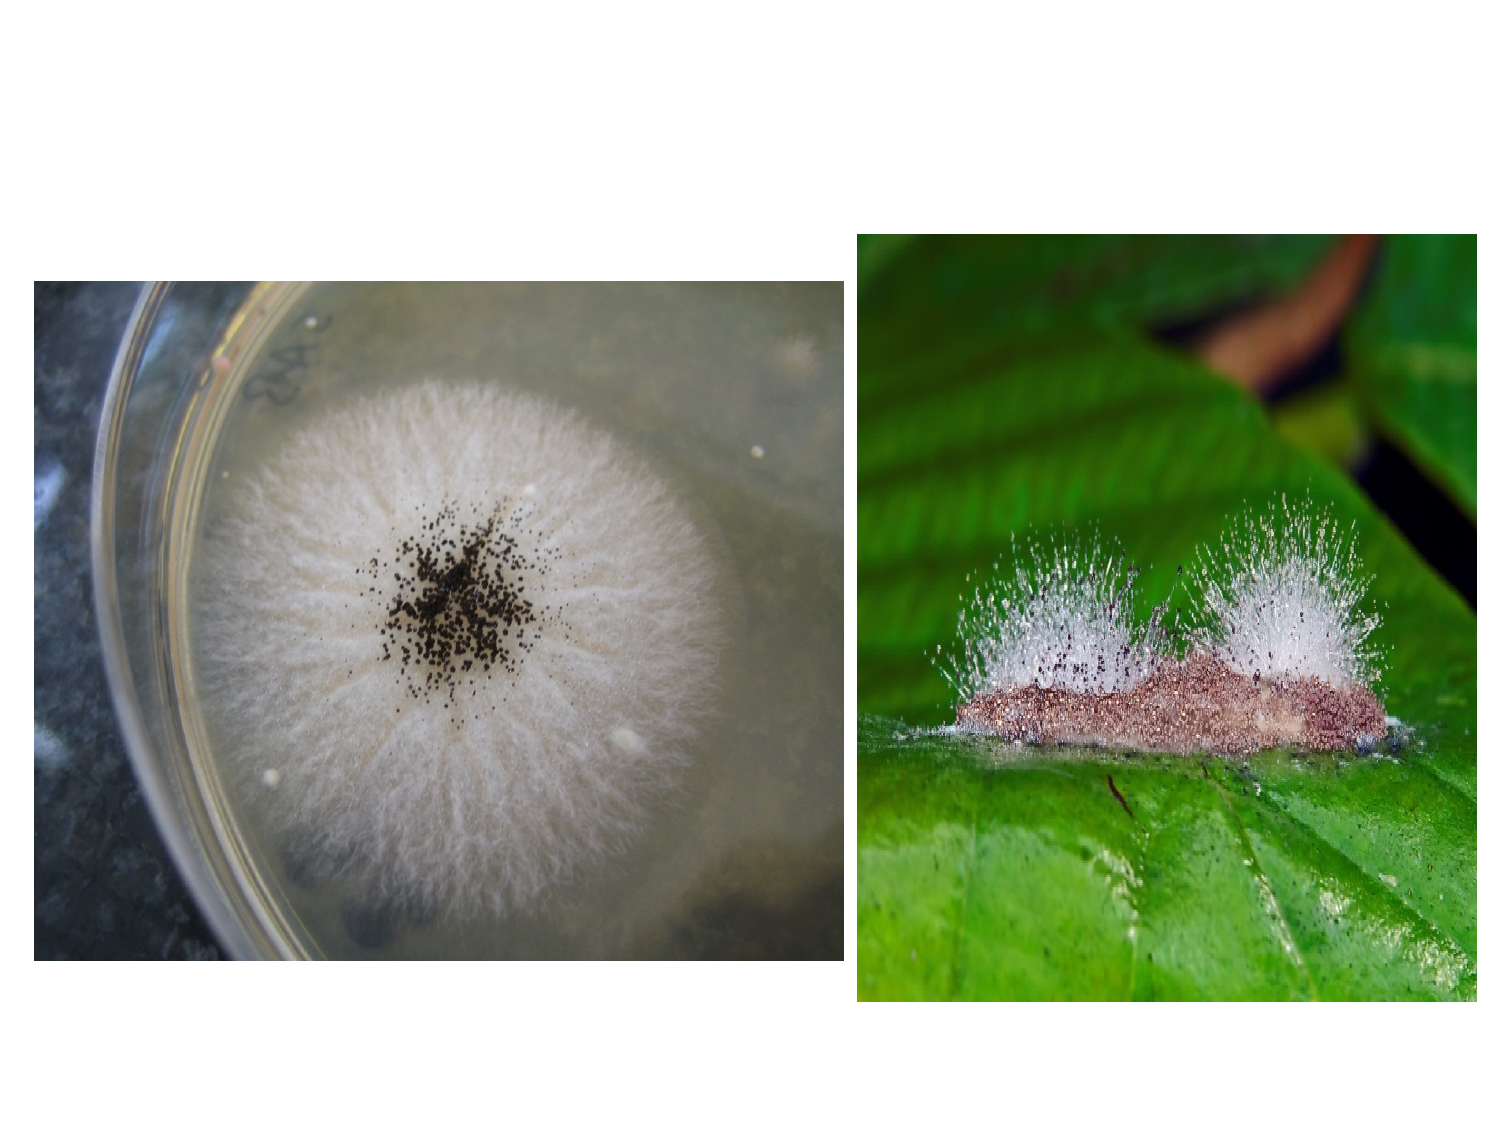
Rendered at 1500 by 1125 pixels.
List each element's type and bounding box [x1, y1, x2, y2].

picture [857, 234, 1477, 1002]
picture [33, 280, 844, 962]
